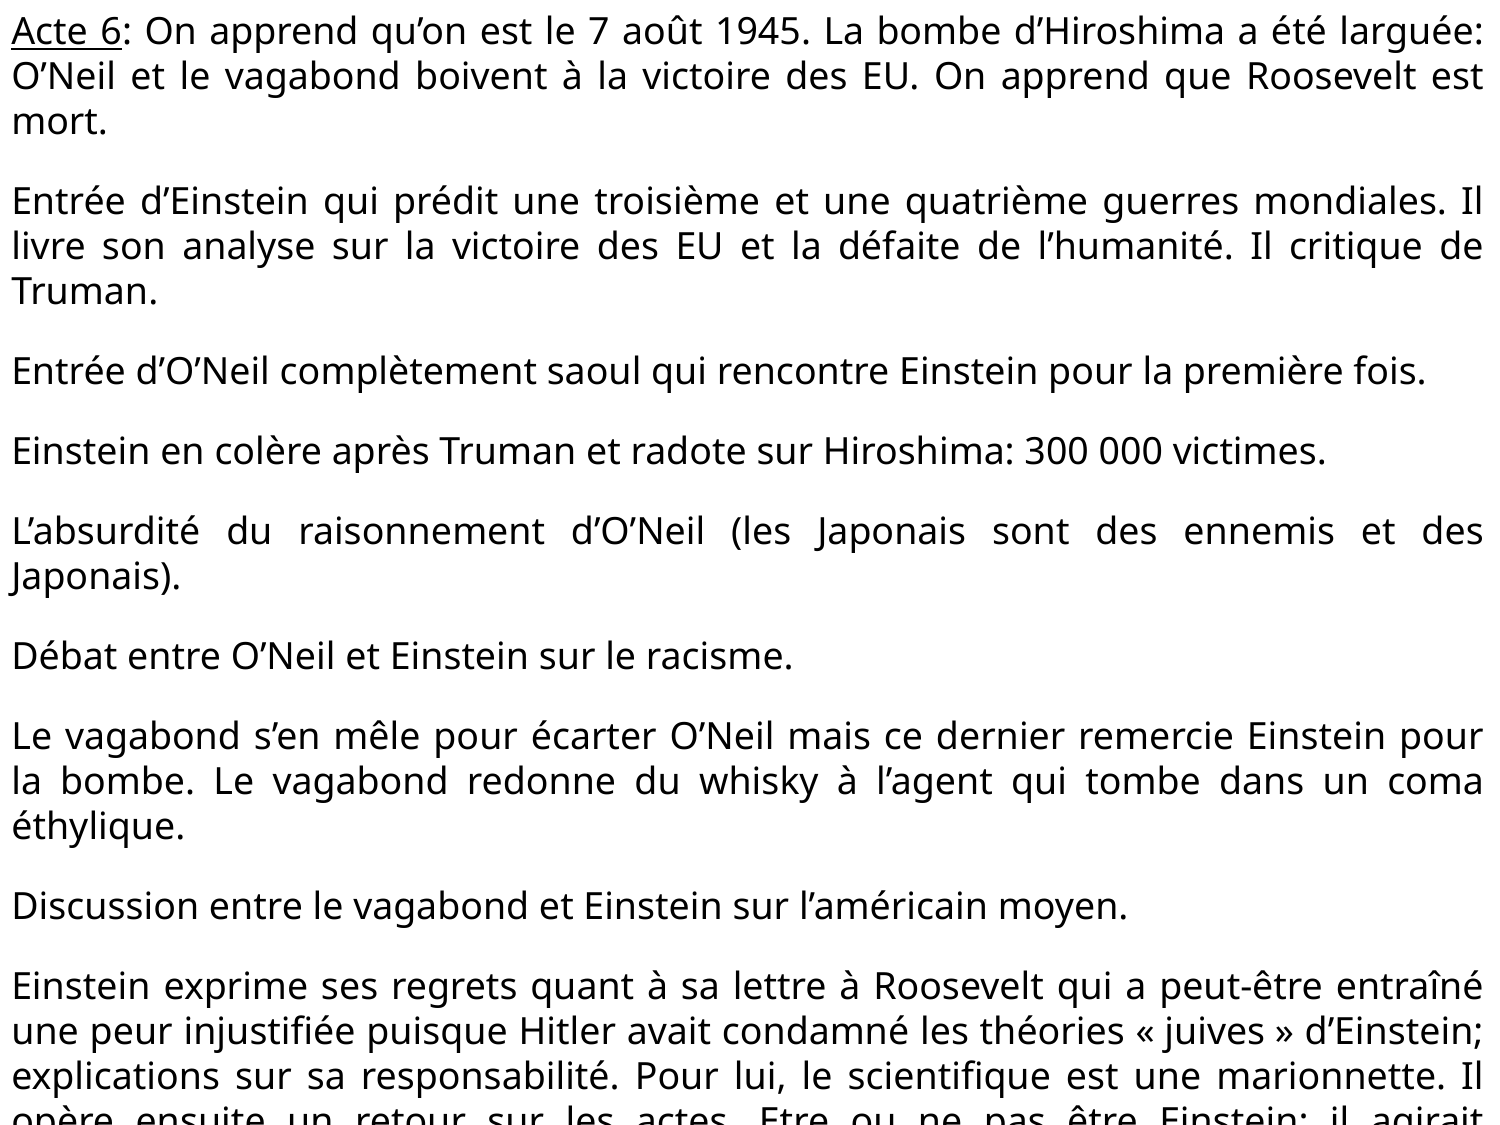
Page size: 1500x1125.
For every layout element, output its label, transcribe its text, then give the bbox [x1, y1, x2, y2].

text_box Acte 6: On apprend qu’on est le 7 août 1945. La bombe d’Hiroshima a été larguée: O’Neil et le vagabond boivent à la victoire des EU. On apprend que Roosevelt est mort. Entrée d’Einstein qui prédit une troisième et une quatrième guerres mondiales. Il livre son analyse sur la victoire des EU et la défaite de l’humanité. Il critique de Truman. Entrée d’O’Neil complètement saoul qui rencontre Einstein pour la première fois. Einstein en colère après Truman et radote sur Hiroshima: 300 000 victimes. L’absurdité du raisonnement d’O’Neil (les Japonais sont des ennemis et des Japonais). Débat entre O’Neil et Einstein sur le racisme. Le vagabond s’en mêle pour écarter O’Neil mais ce dernier remercie Einstein pour la bombe. Le vagabond redonne du whisky à l’agent qui tombe dans un coma éthylique. Discussion entre le vagabond et Einstein sur l’américain moyen. Einstein exprime ses regrets quant à sa lettre à Roosevelt qui a peut-être entraîné une peur injustifiée puisque Hitler avait condamné les théories « juives » d’Einstein; explications sur sa responsabilité. Pour lui, le scientifique est une marionnette. Il opère ensuite un retour sur les actes. Etre ou ne pas être Einstein: il agirait pareillement. Einstein pleure. Fin sur cette maxime: est-ce que Dieu avait le choix de créer le monde ? (la question du choix – Sartre) [0, 0, 1500, 1125]
